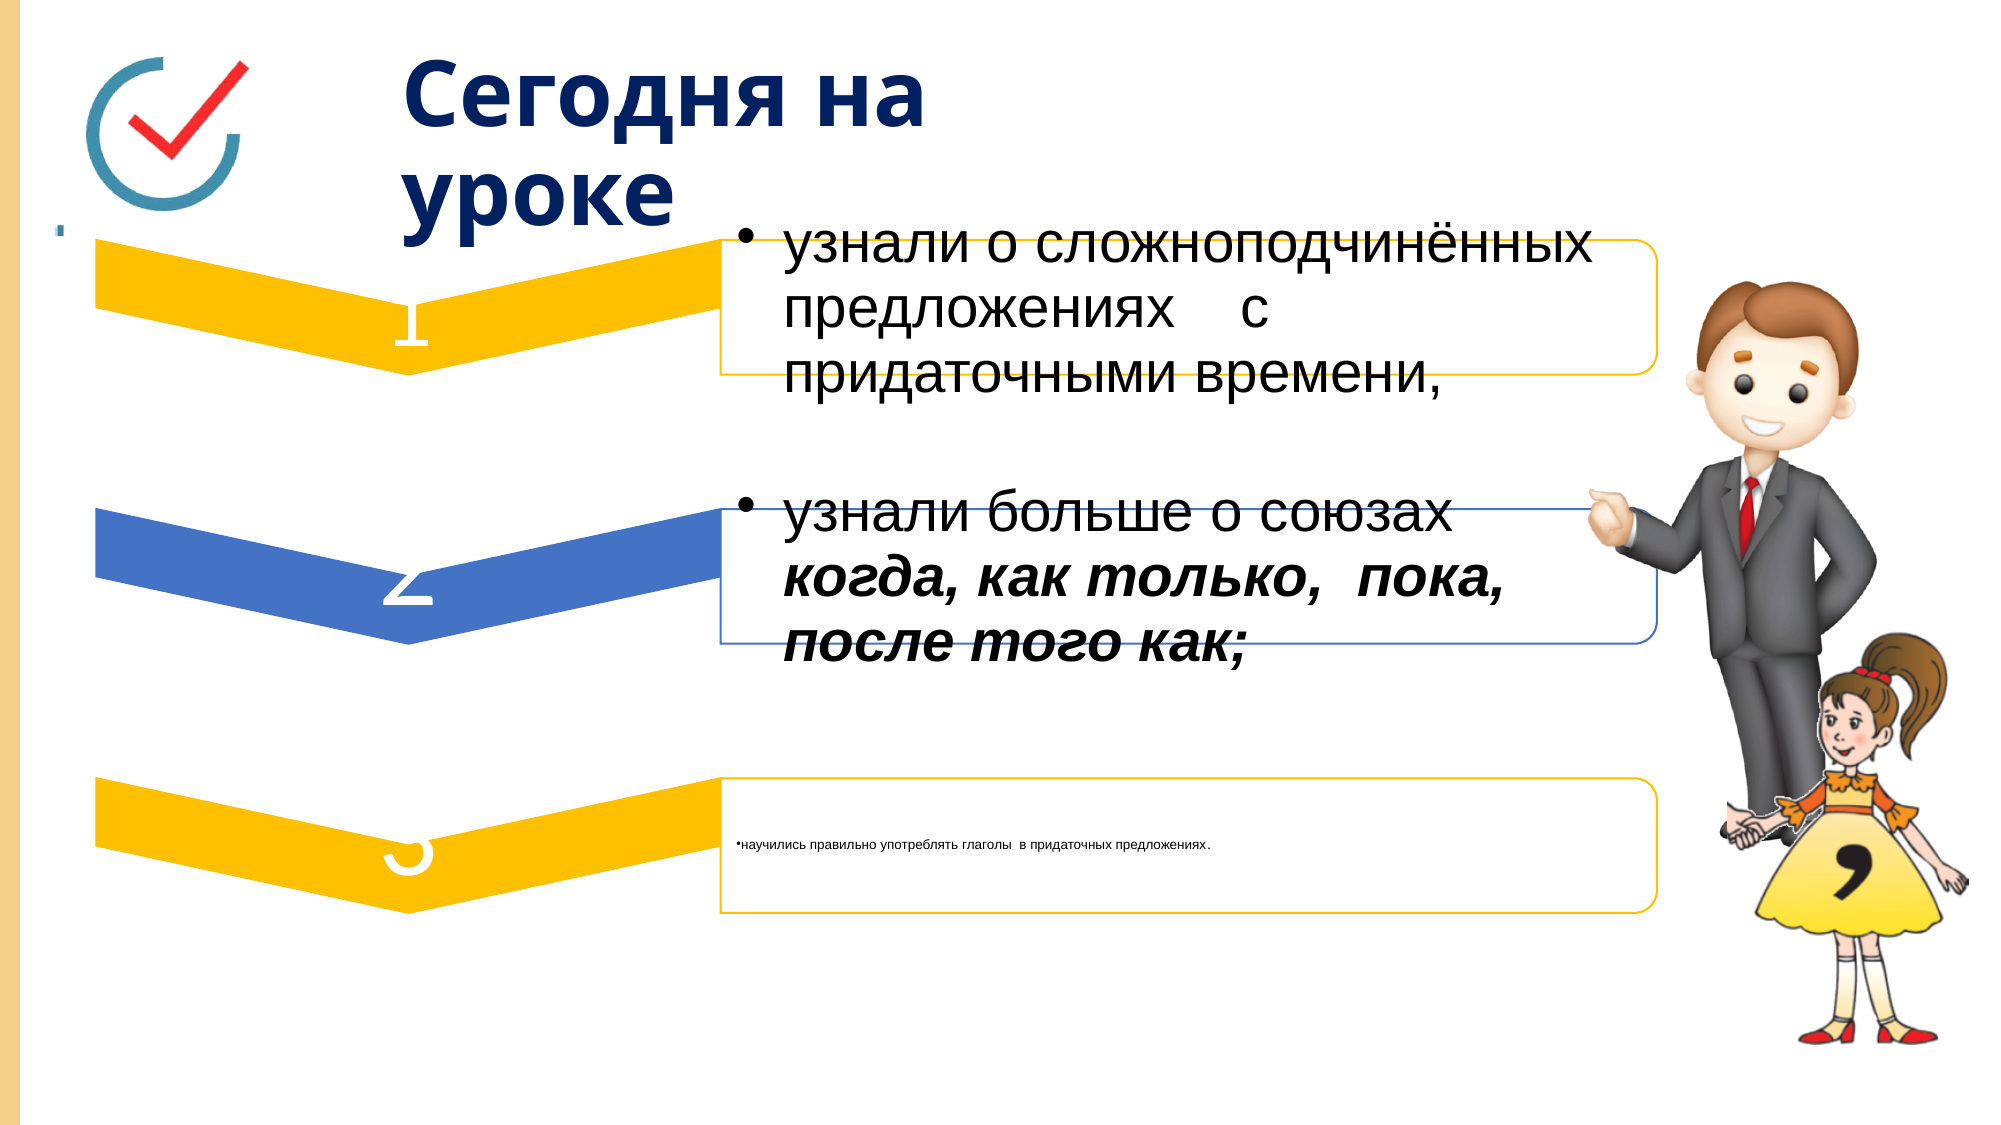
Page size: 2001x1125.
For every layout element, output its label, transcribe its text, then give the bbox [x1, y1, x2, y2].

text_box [96, 239, 1657, 913]
title Сегодня на уроке [386, 59, 1160, 234]
picture [39, 0, 297, 236]
picture [1588, 281, 1969, 1045]
